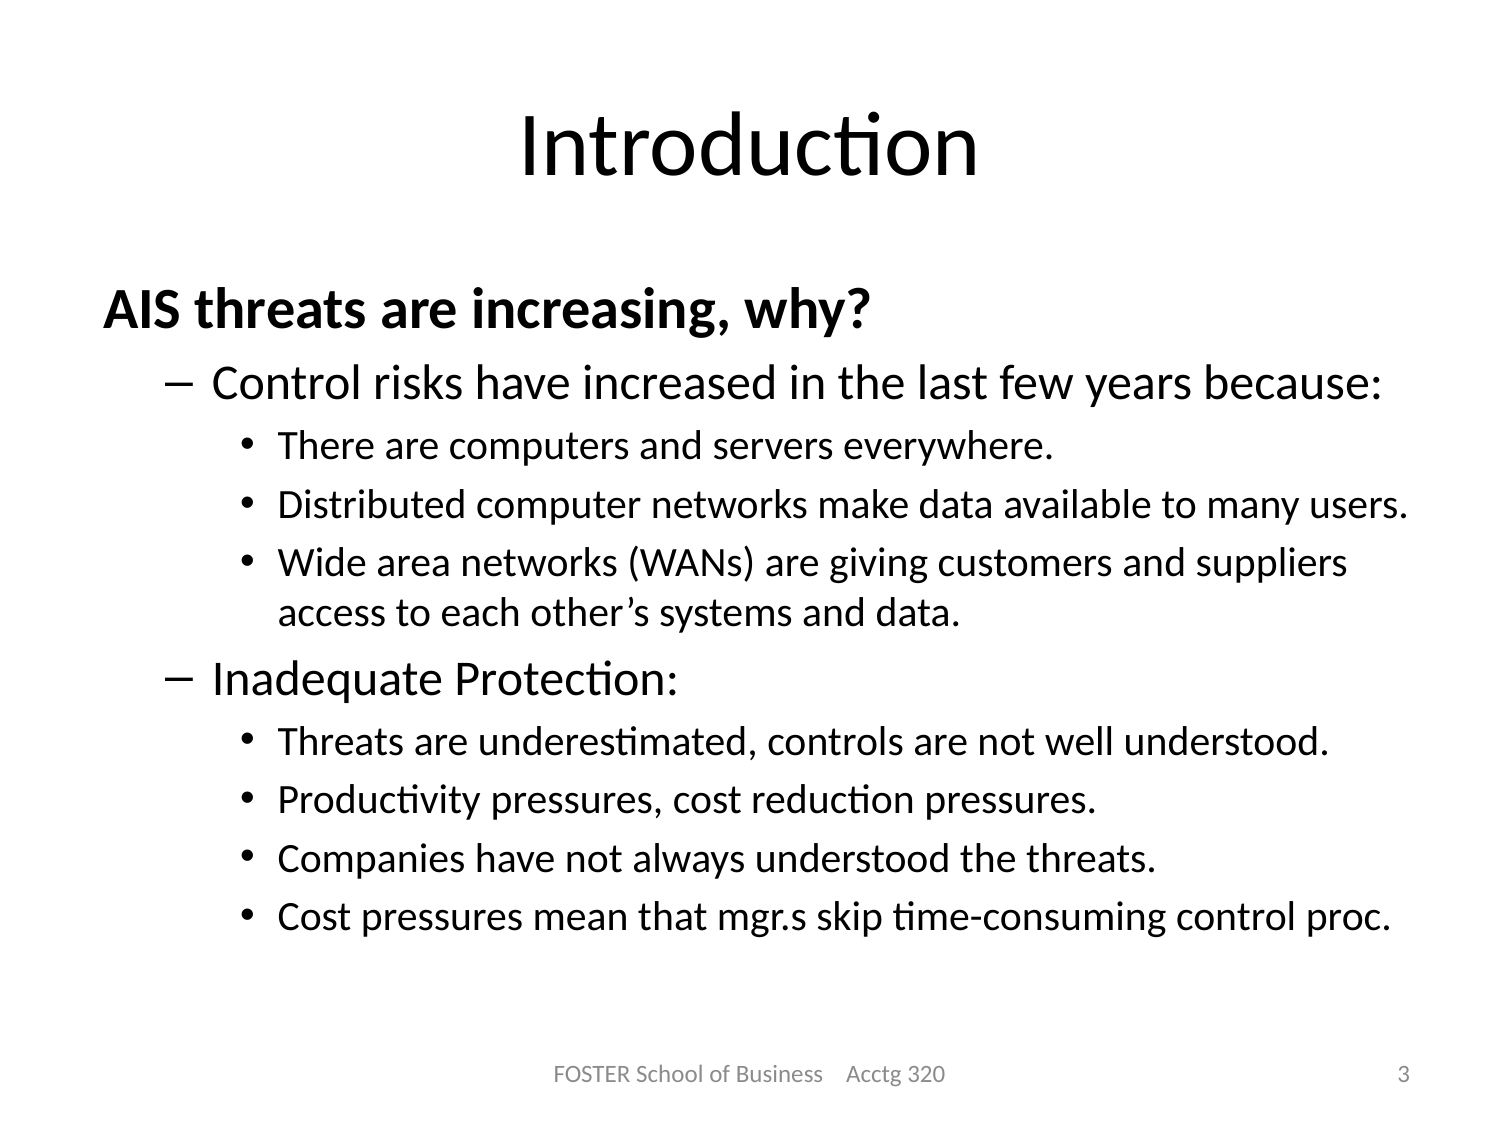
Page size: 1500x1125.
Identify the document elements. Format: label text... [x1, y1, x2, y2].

title Introduction [75, 45, 1425, 233]
list AIS threats are increasing, why? Control risks have increased in the last few years because: There are computers and servers everywhere. Distributed computer networks make data available to many users. Wide area networks (WANs) are giving customers and suppliers access to each other’s systems and data. Inadequate Protection: Threats are underestimated, controls are not well understood. Productivity pressures, cost reduction pressures. Companies have not always understood the threats. Cost pressures mean that mgr.s skip time-consuming control proc. [75, 262, 1425, 1005]
slide_number 3 [1074, 1042, 1425, 1103]
footer FOSTER School of Business Acctg 320 [512, 1042, 988, 1103]
